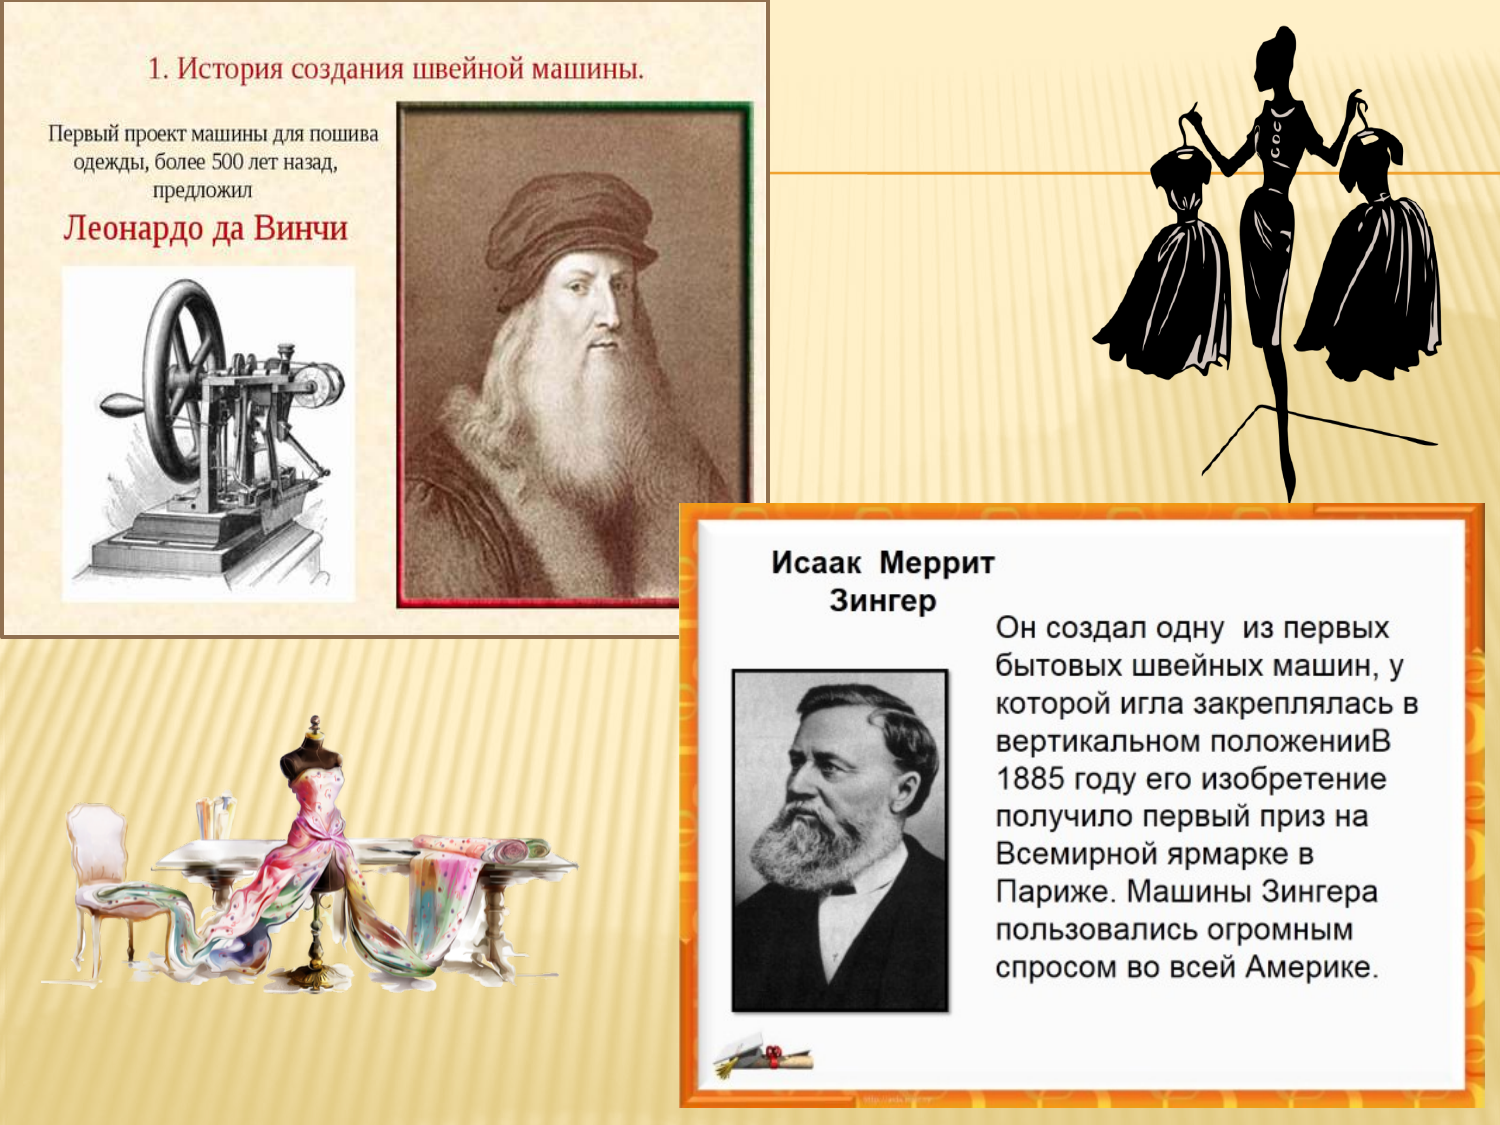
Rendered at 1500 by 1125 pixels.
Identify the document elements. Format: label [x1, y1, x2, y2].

list [3, 1, 766, 636]
picture [678, 25, 1485, 1109]
picture [40, 668, 596, 1060]
